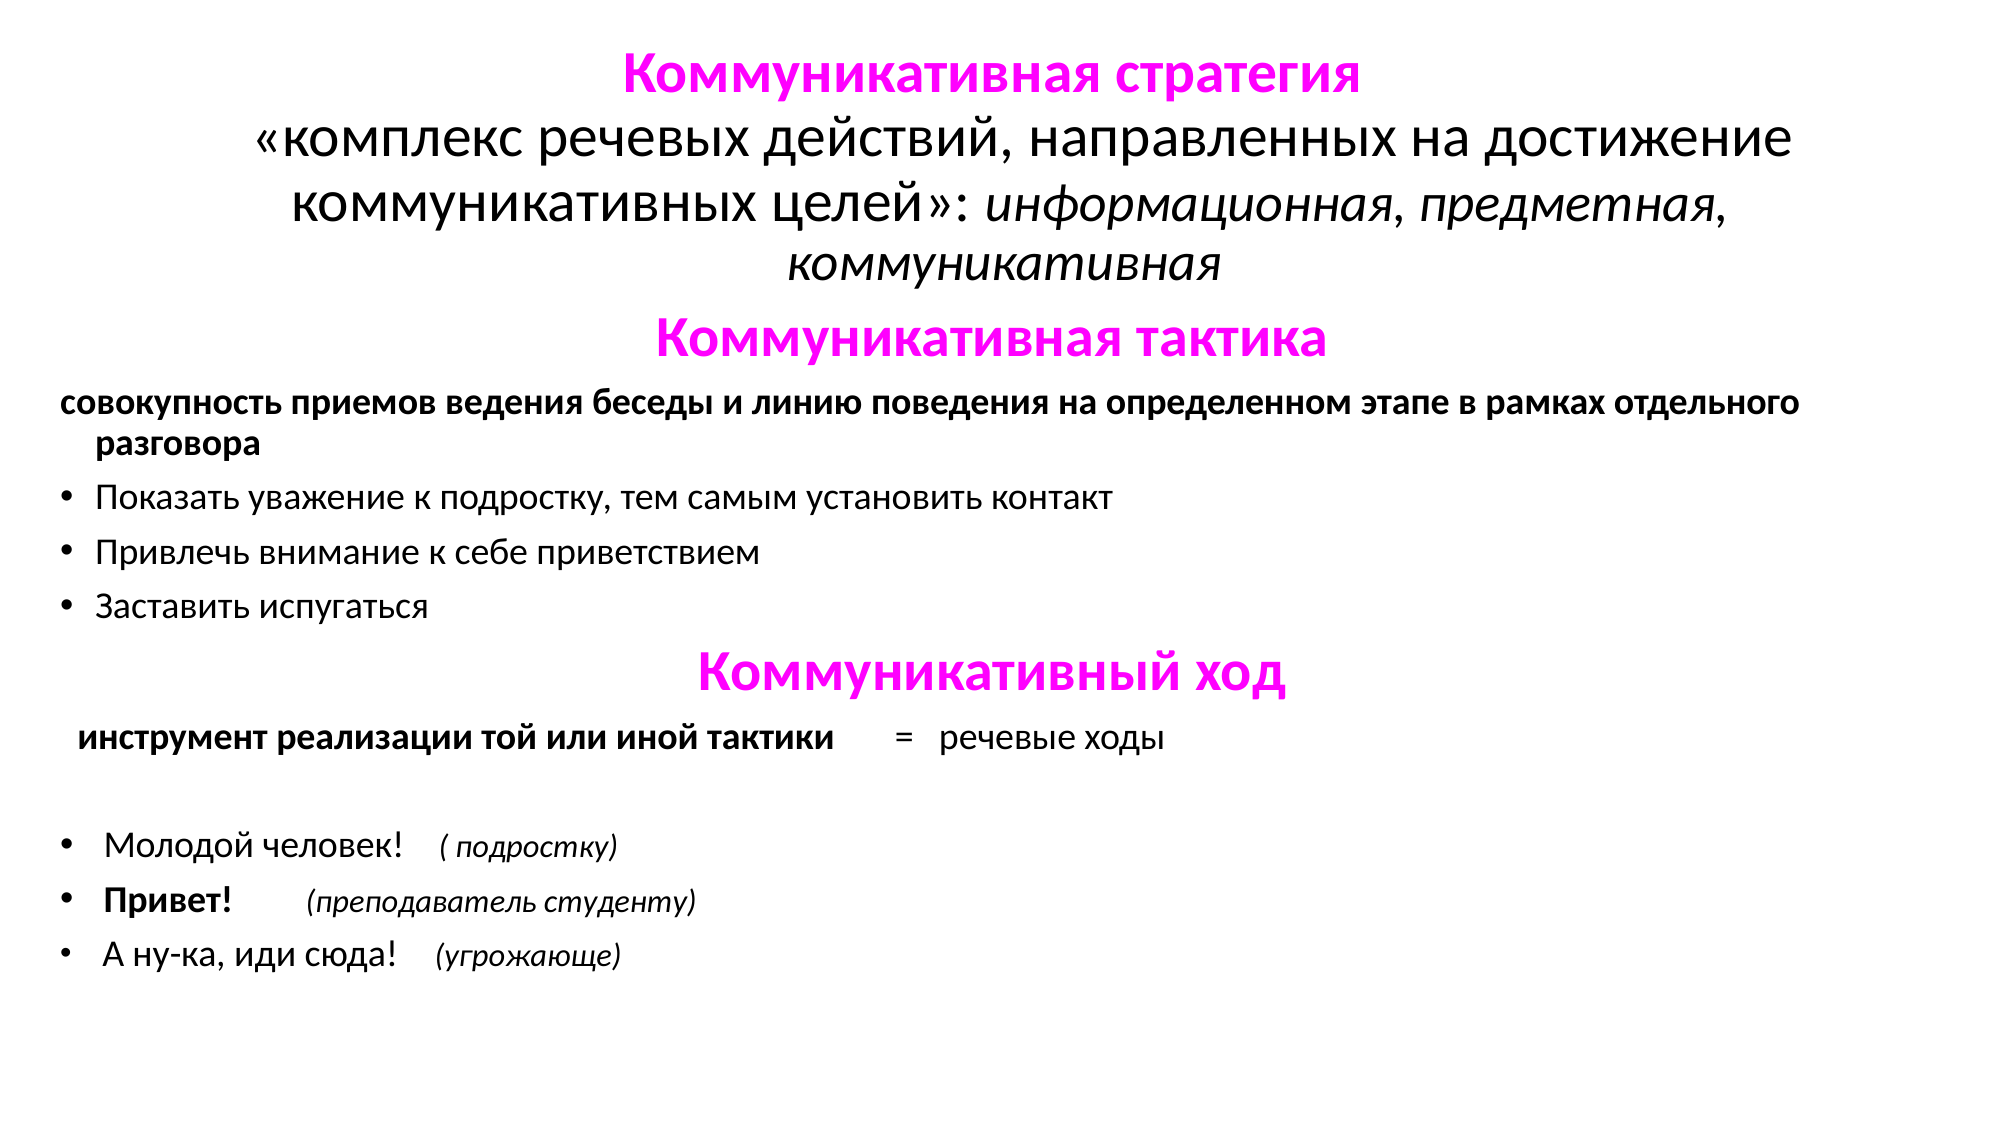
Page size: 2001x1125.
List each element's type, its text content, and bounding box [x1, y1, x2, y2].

list Коммуникативная стратегия «комплекс речевых действий, направленных на достижение коммуникативных целей»: информационная, предметная, коммуникативная Коммуникативная тактика совокупность приемов ведения беседы и линию поведения на определенном этапе в рамках отдельного разговора Показать уважение к подростку, тем самым установить контакт Привлечь внимание к себе приветствием Заставить испугаться Коммуникативный ход инструмент реализации той или иной тактики = речевые ходы Молодой человек! ( подростку) Привет! (преподаватель студенту) А ну-ка, иди сюда! (угрожающе) [45, 33, 1941, 1093]
